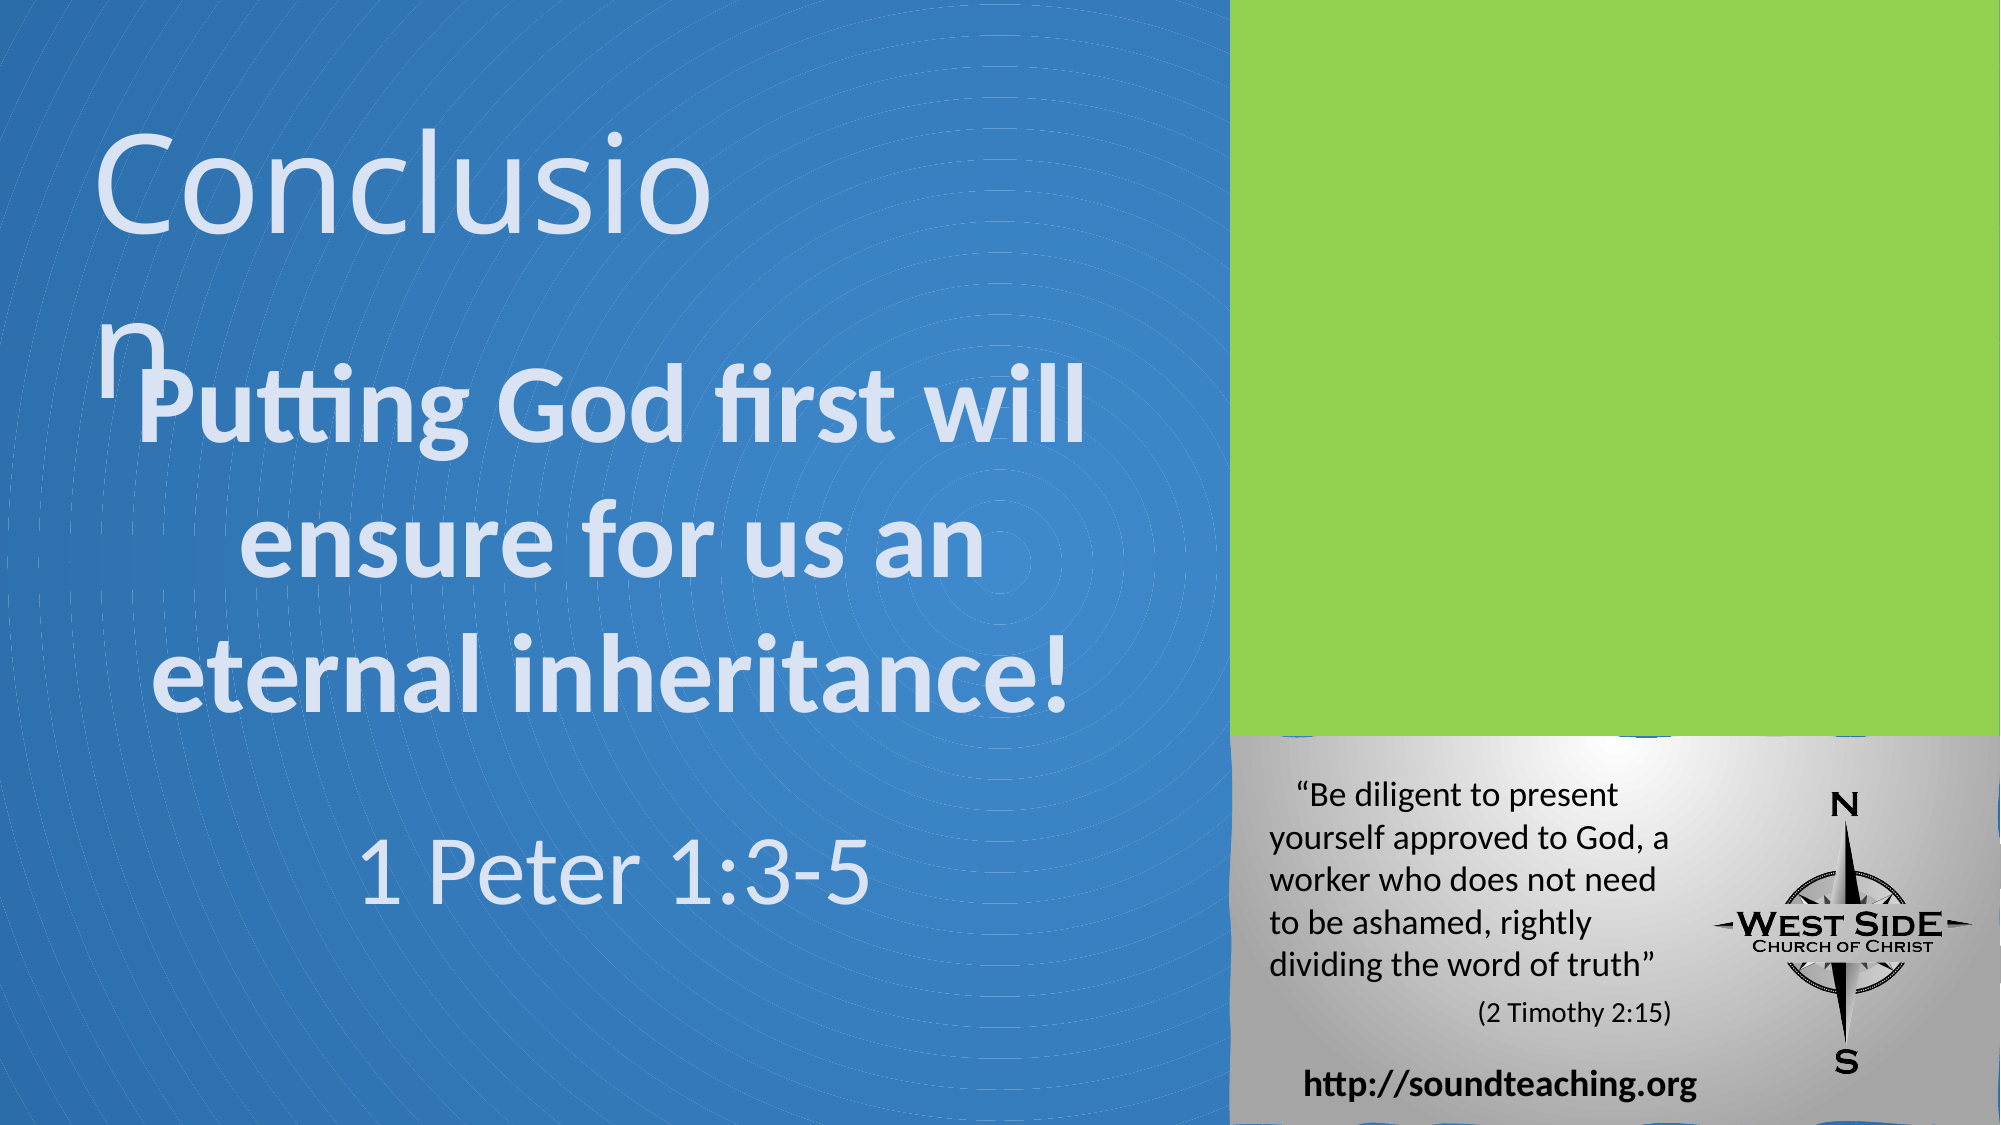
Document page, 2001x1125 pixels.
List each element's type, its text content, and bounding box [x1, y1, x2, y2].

text_box Conclusion [75, 88, 770, 322]
picture [1708, 788, 1977, 1079]
text_box [1229, 0, 2000, 737]
text_box [1226, 735, 2000, 1125]
text_box Putting God first will ensure for us an eternal inheritance! 1 Peter 1:3-5 [75, 322, 1152, 932]
text_box “Be diligent to present yourself approved to God, a worker who does not need to be ashamed, rightly dividing the word of truth” (2 Timothy 2:15) [1254, 761, 1692, 1037]
text_box http://soundteaching.org [1253, 1051, 1747, 1111]
